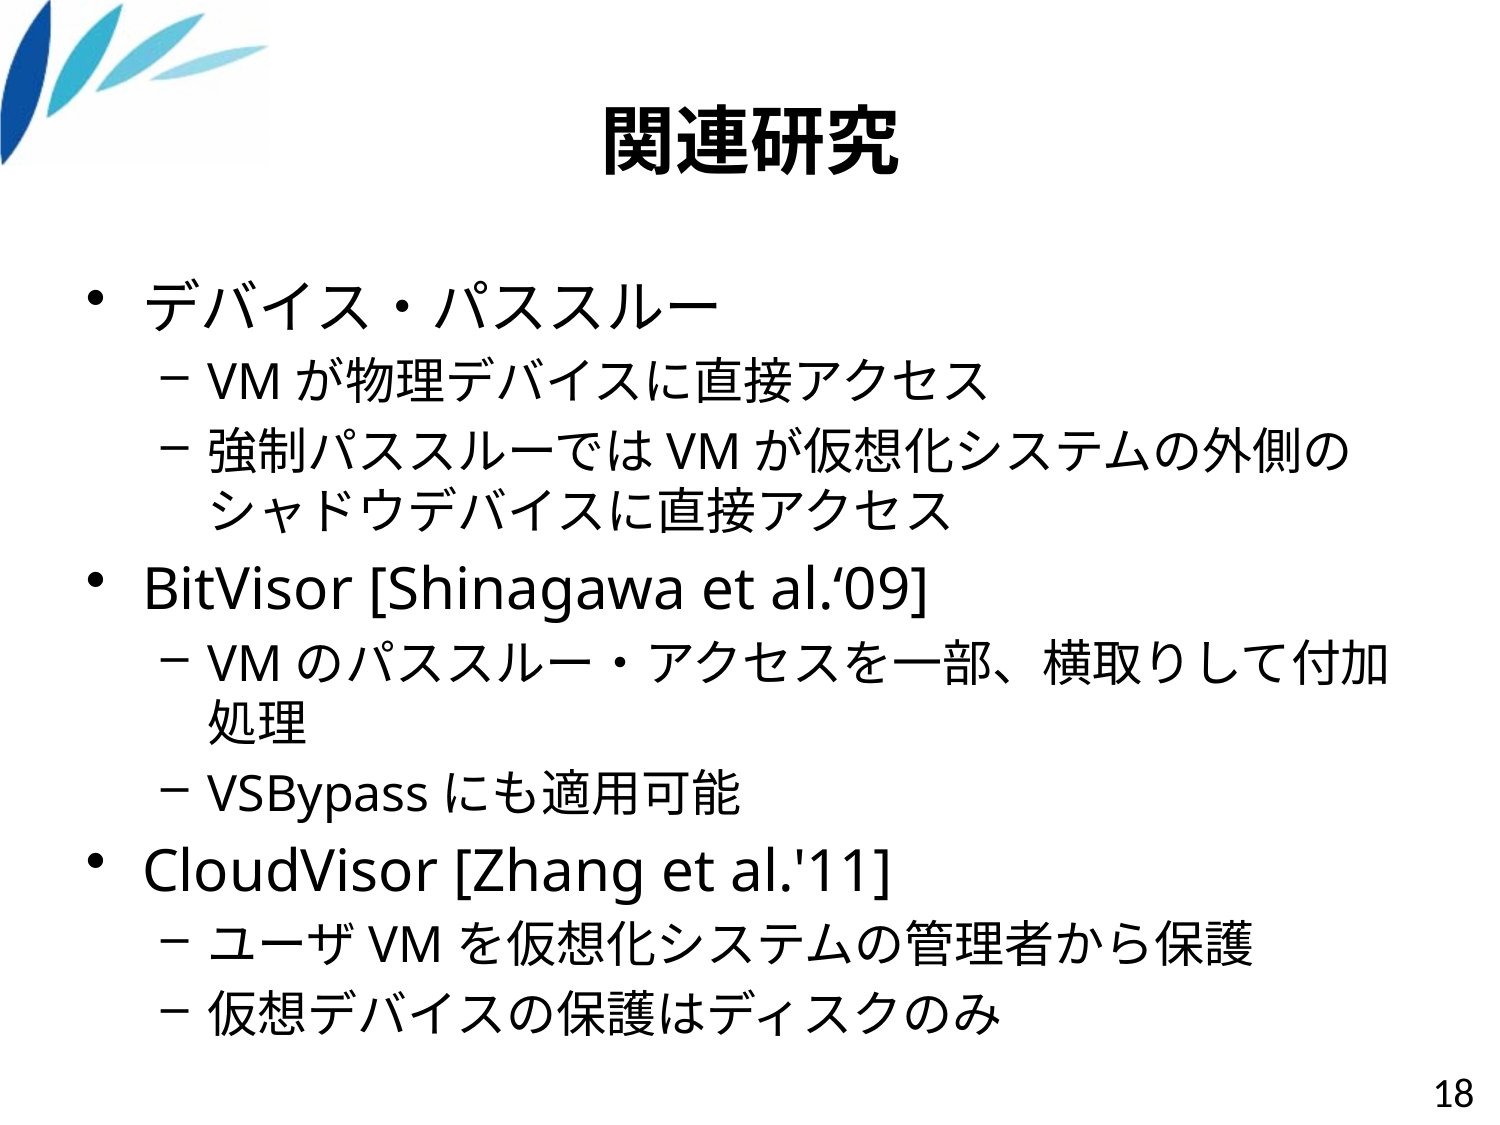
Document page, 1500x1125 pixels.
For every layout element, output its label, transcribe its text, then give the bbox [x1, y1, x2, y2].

list デバイス・パススルー VMが物理デバイスに直接アクセス 強制パススルーではVMが仮想化システムの外側のシャドウデバイスに直接アクセス BitVisor [Shinagawa et al.‘09] VMのパススルー・アクセスを一部、横取りして付加処理 VSBypassにも適用可能 CloudVisor [Zhang et al.'11] ユーザVMを仮想化システムの管理者から保護 仮想デバイスの保護はディスクのみ [70, 262, 1430, 1071]
picture [1, 0, 268, 165]
title 関連研究 [70, 45, 1430, 233]
slide_number 18 [1139, 1058, 1490, 1118]
